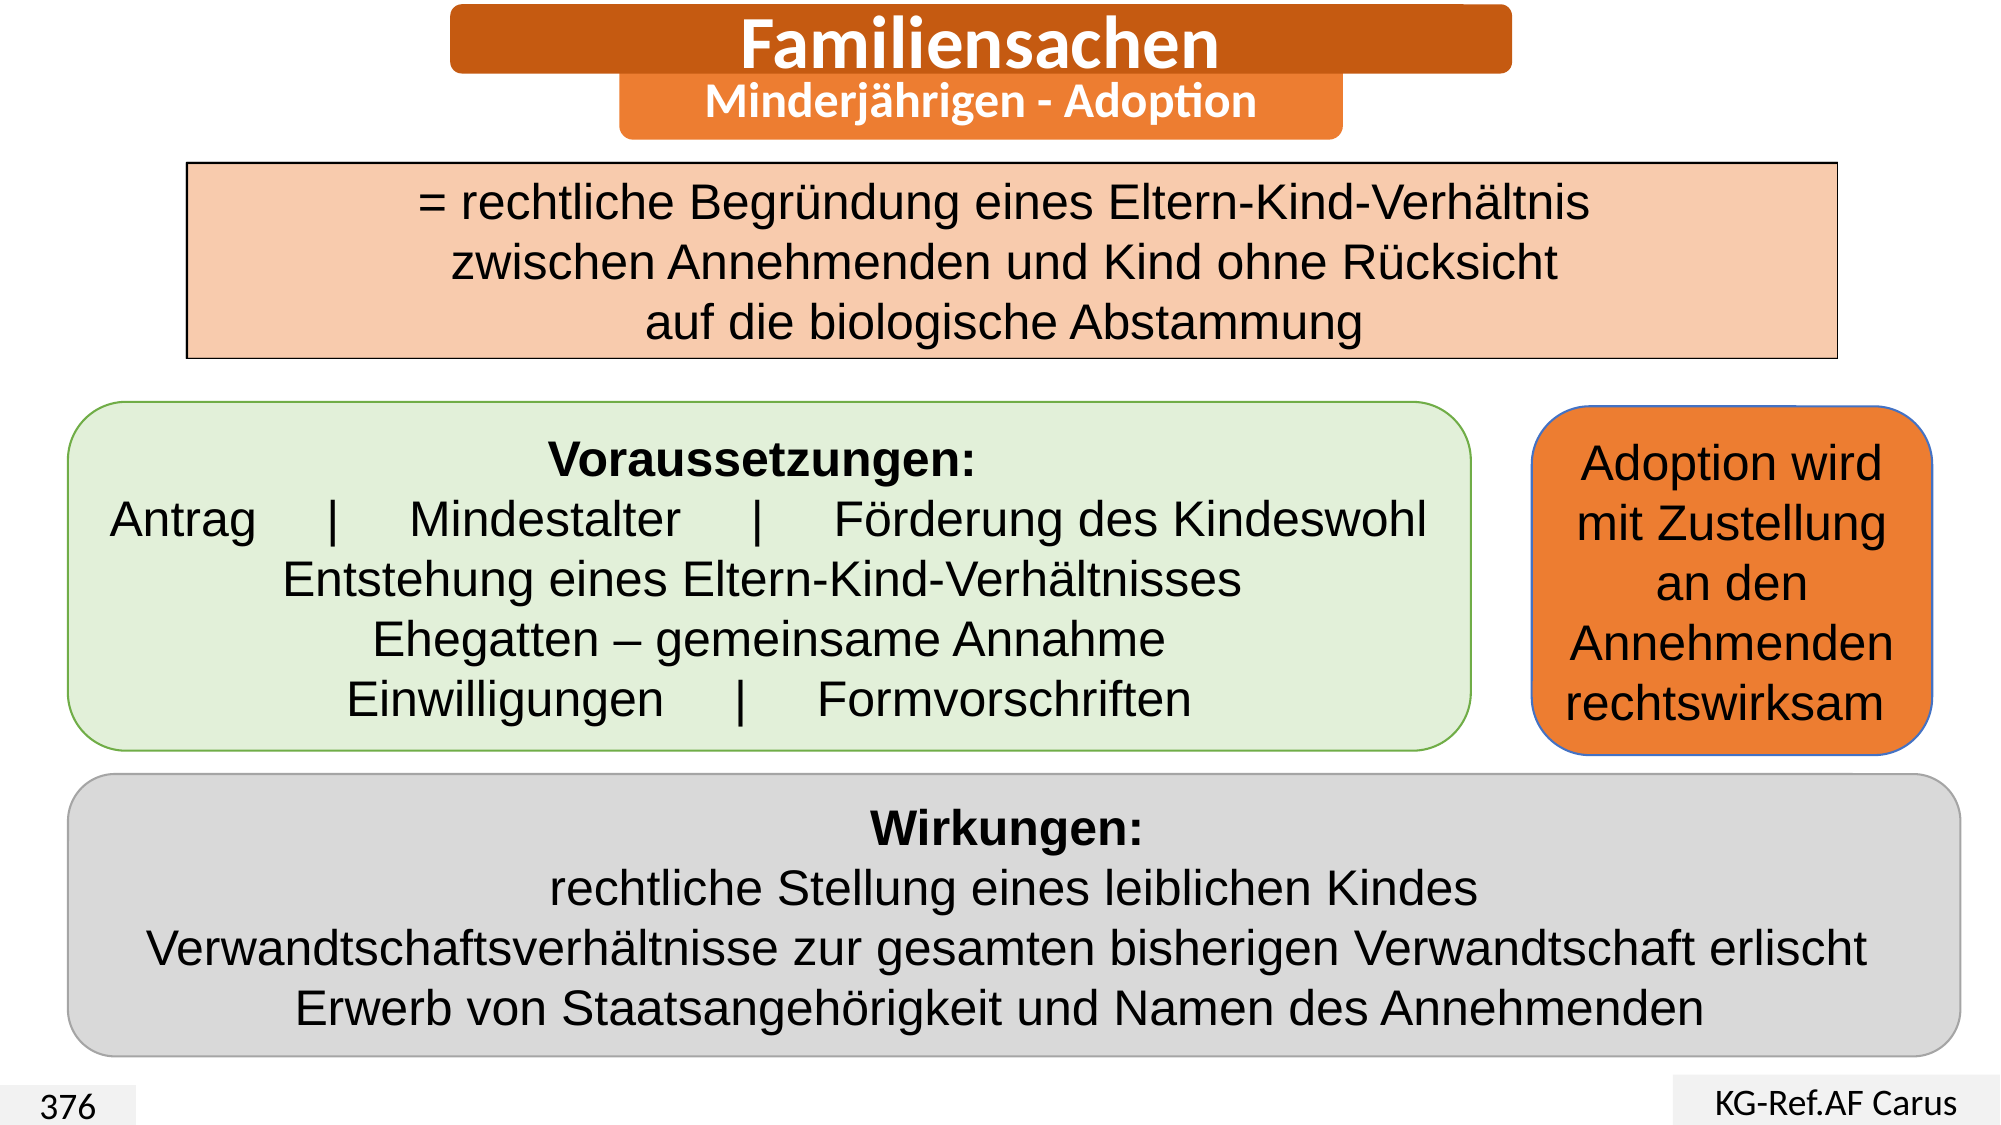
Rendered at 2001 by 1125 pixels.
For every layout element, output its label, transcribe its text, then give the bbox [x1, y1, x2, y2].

text_box Minderjährigen - Adoption [618, 75, 1344, 141]
text_box Familiensachen [449, 3, 1514, 75]
text_box Voraussetzungen: Antrag | Mindestalter | Förderung des Kindeswohl Entstehung eines Eltern-Kind-Verhältnisses Ehegatten – gemeinsame Annahme Einwilligungen | Formvorschriften [66, 400, 1472, 752]
text_box = rechtliche Begründung eines Eltern-Kind-Verhältnis zwischen Annehmenden und Kind ohne Rücksicht auf die biologische Abstammung [195, 171, 1836, 357]
text_box 376 [0, 1084, 137, 1125]
text_box KG-Ref.AF Carus [1672, 1074, 2000, 1125]
text_box Adoption wird mit Zustellung an den Annehmenden rechtswirksam [1530, 405, 1934, 757]
text_box Wirkungen: rechtliche Stellung eines leiblichen Kindes Verwandtschaftsverhältnisse zur gesamten bisherigen Verwandtschaft erlischt Erwerb von Staatsangehörigkeit und Namen des Annehmenden [66, 772, 1962, 1058]
